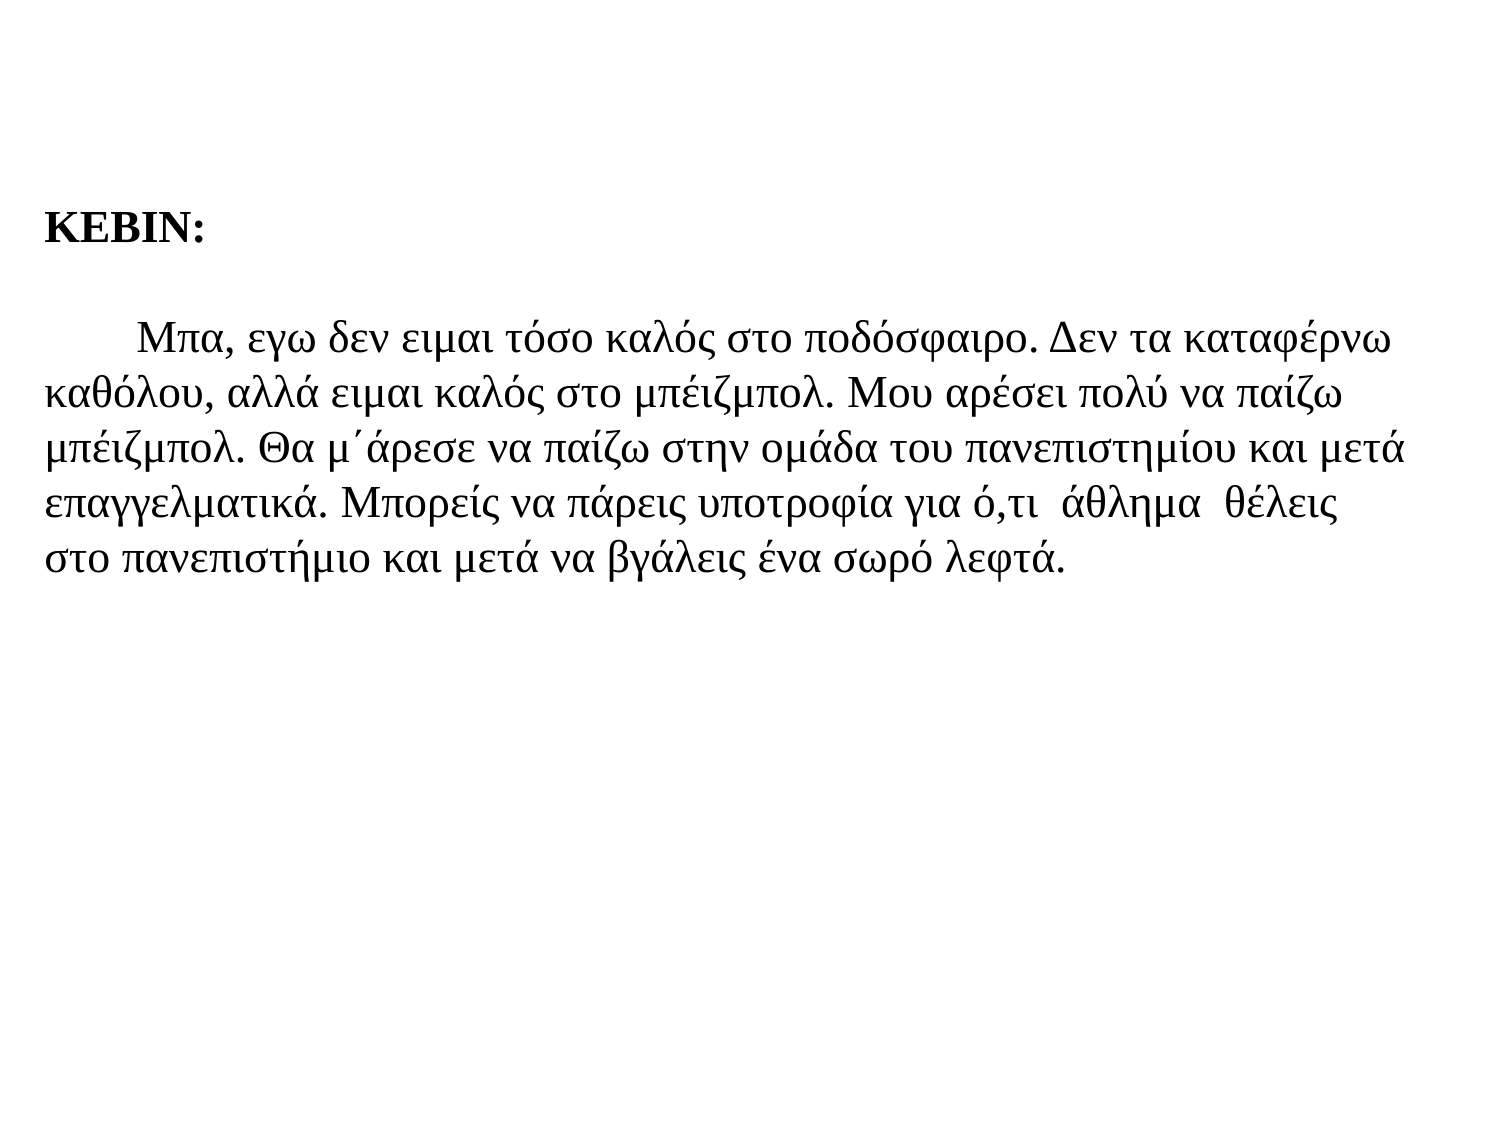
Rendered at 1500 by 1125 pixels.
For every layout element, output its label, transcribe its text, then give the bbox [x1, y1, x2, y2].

title ΚΕΒΙΝ: Μπα, εγω δεν ειμαι τόσο καλός στο ποδόσφαιρο. Δεν τα καταφέρνω καθόλου, αλλά ειμαι καλός στο μπέιζμπολ. Μου αρέσει πολύ να παίζω μπέιζμπολ. Θα μ΄άρεσε να παίζω στην ομάδα του πανεπιστημίου και μετά επαγγελματικά. Μπορείς να πάρεις υποτροφία για ό,τι άθλημα θέλεις στο πανεπιστήμιο και μετά να βγάλεις ένα σωρό λεφτά. [29, 125, 1436, 653]
